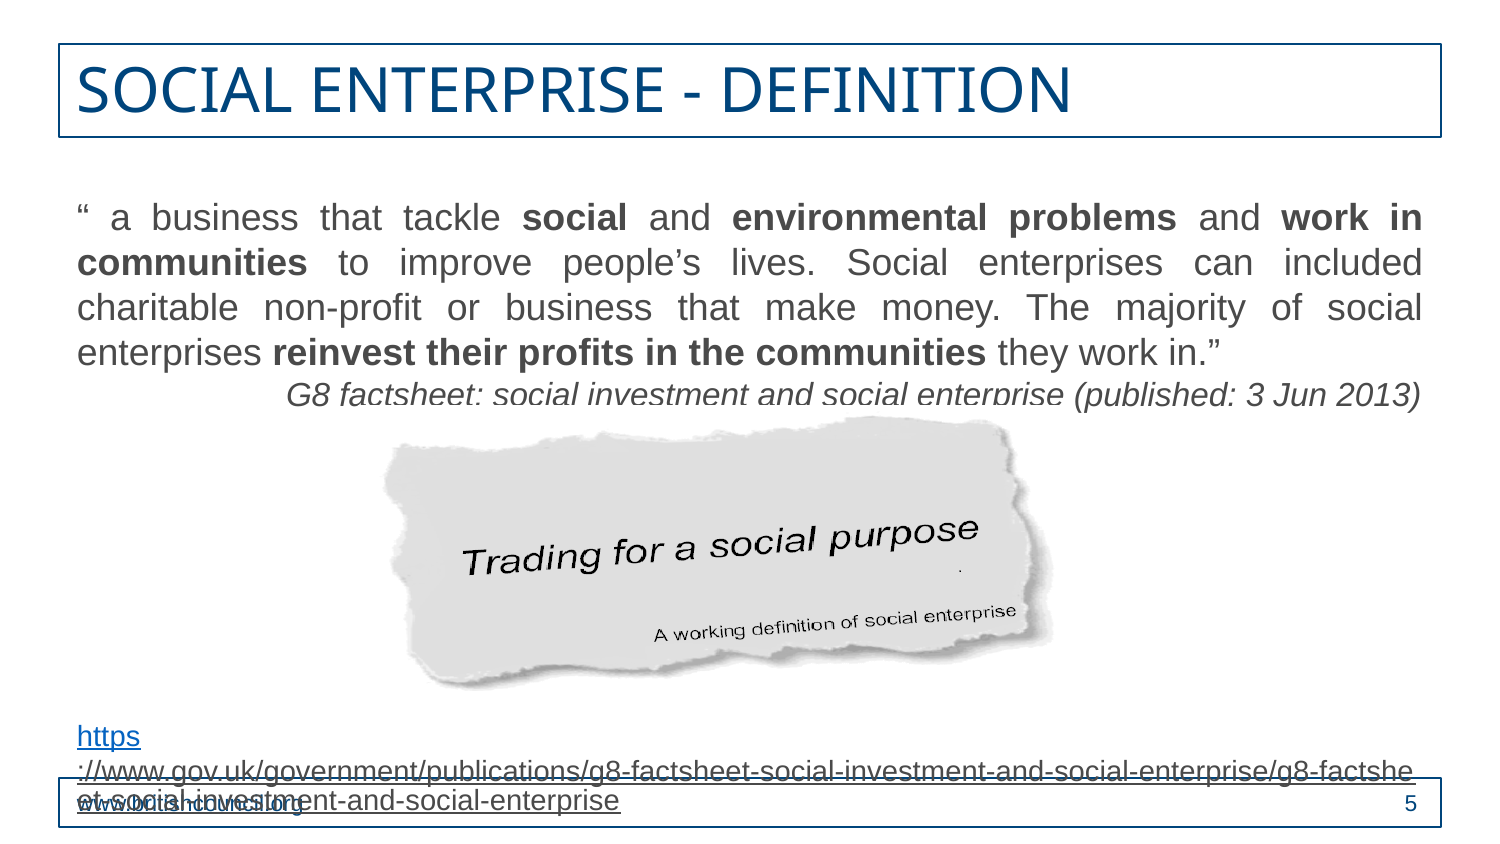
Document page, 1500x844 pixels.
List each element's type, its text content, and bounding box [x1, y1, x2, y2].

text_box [358, 405, 1061, 696]
list “ a business that tackle social and environmental problems and work in communities to improve people’s lives. Social enterprises can included charitable non-profit or business that make money. The majority of social enterprises reinvest their profits in the communities they work in.” G8 factsheet: social investment and social enterprise (published: 3 Jun 2013) https://www.gov.uk/government/publications/g8-factsheet-social-investment-and-social-enterprise/g8-factsheet-social-investment-and-social-enterprise [76, 192, 1424, 772]
title Social enterprise - definition [58, 43, 1442, 138]
slide_number 4 [1079, 778, 1418, 827]
footer www.britishcouncil.org [58, 777, 1442, 828]
